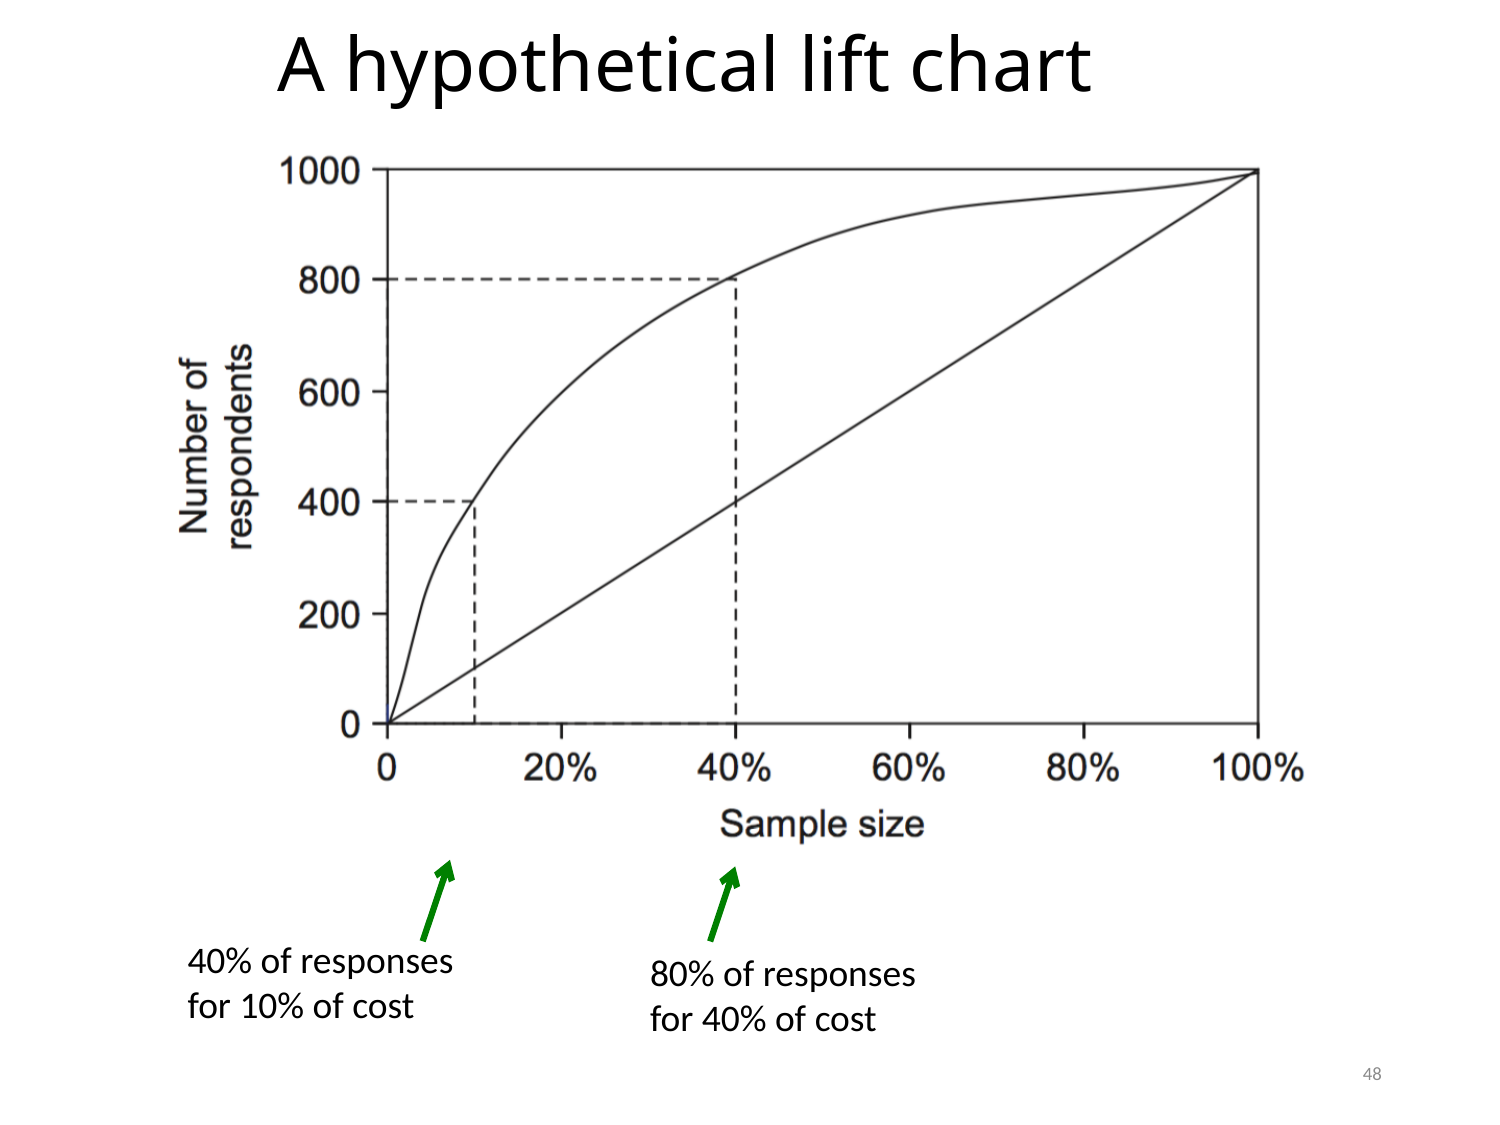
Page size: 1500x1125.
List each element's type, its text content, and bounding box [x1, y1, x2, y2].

slide_number 48 [1059, 1042, 1397, 1103]
text_box [422, 859, 453, 942]
picture [152, 124, 1316, 856]
text_box 40% of responses for 10% of cost [172, 928, 886, 1034]
title A hypothetical lift chart [262, 0, 1500, 148]
text_box 80% of responses for 40% of cost [635, 941, 1348, 1029]
text_box [710, 866, 738, 942]
